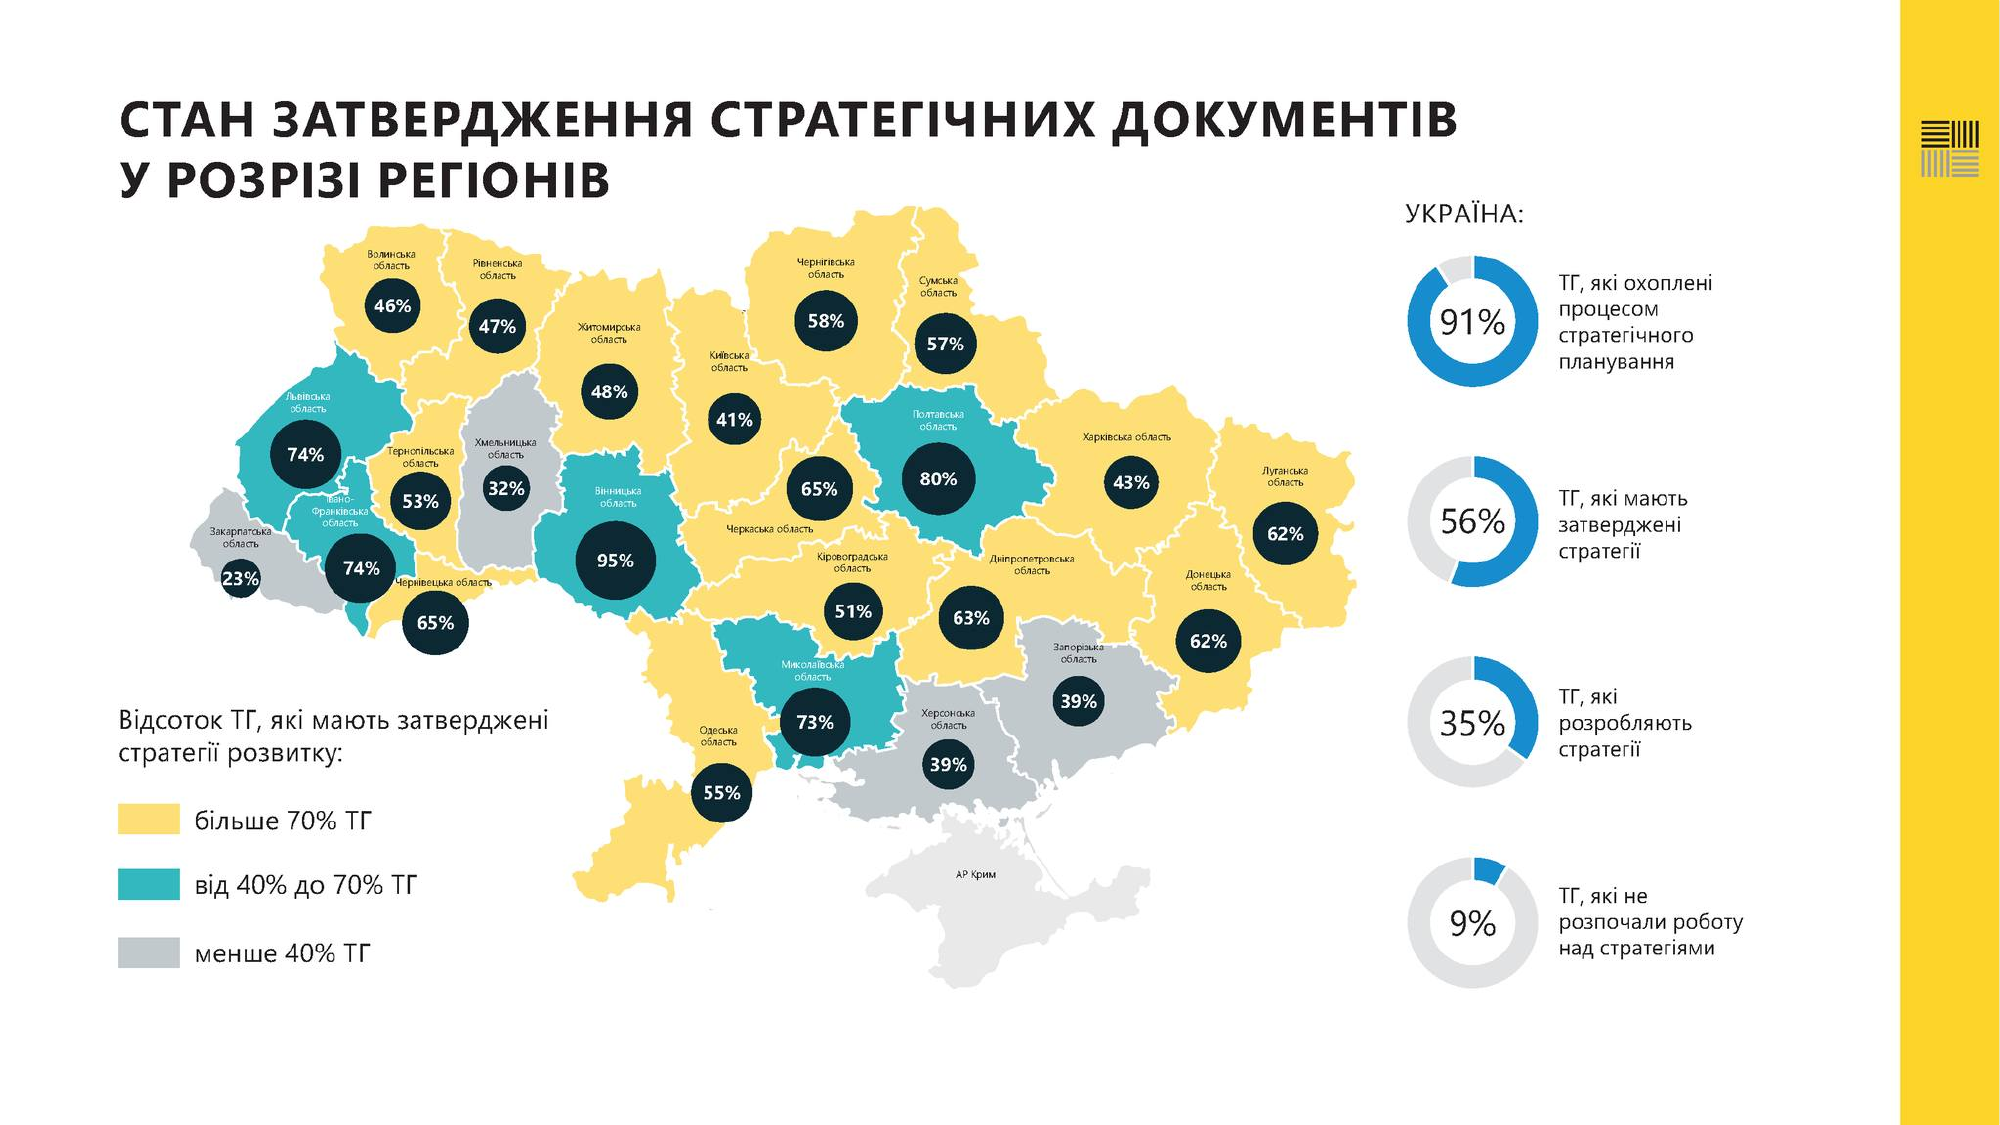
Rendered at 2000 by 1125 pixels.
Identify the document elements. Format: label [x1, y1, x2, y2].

chart [0, 0, 2000, 1125]
